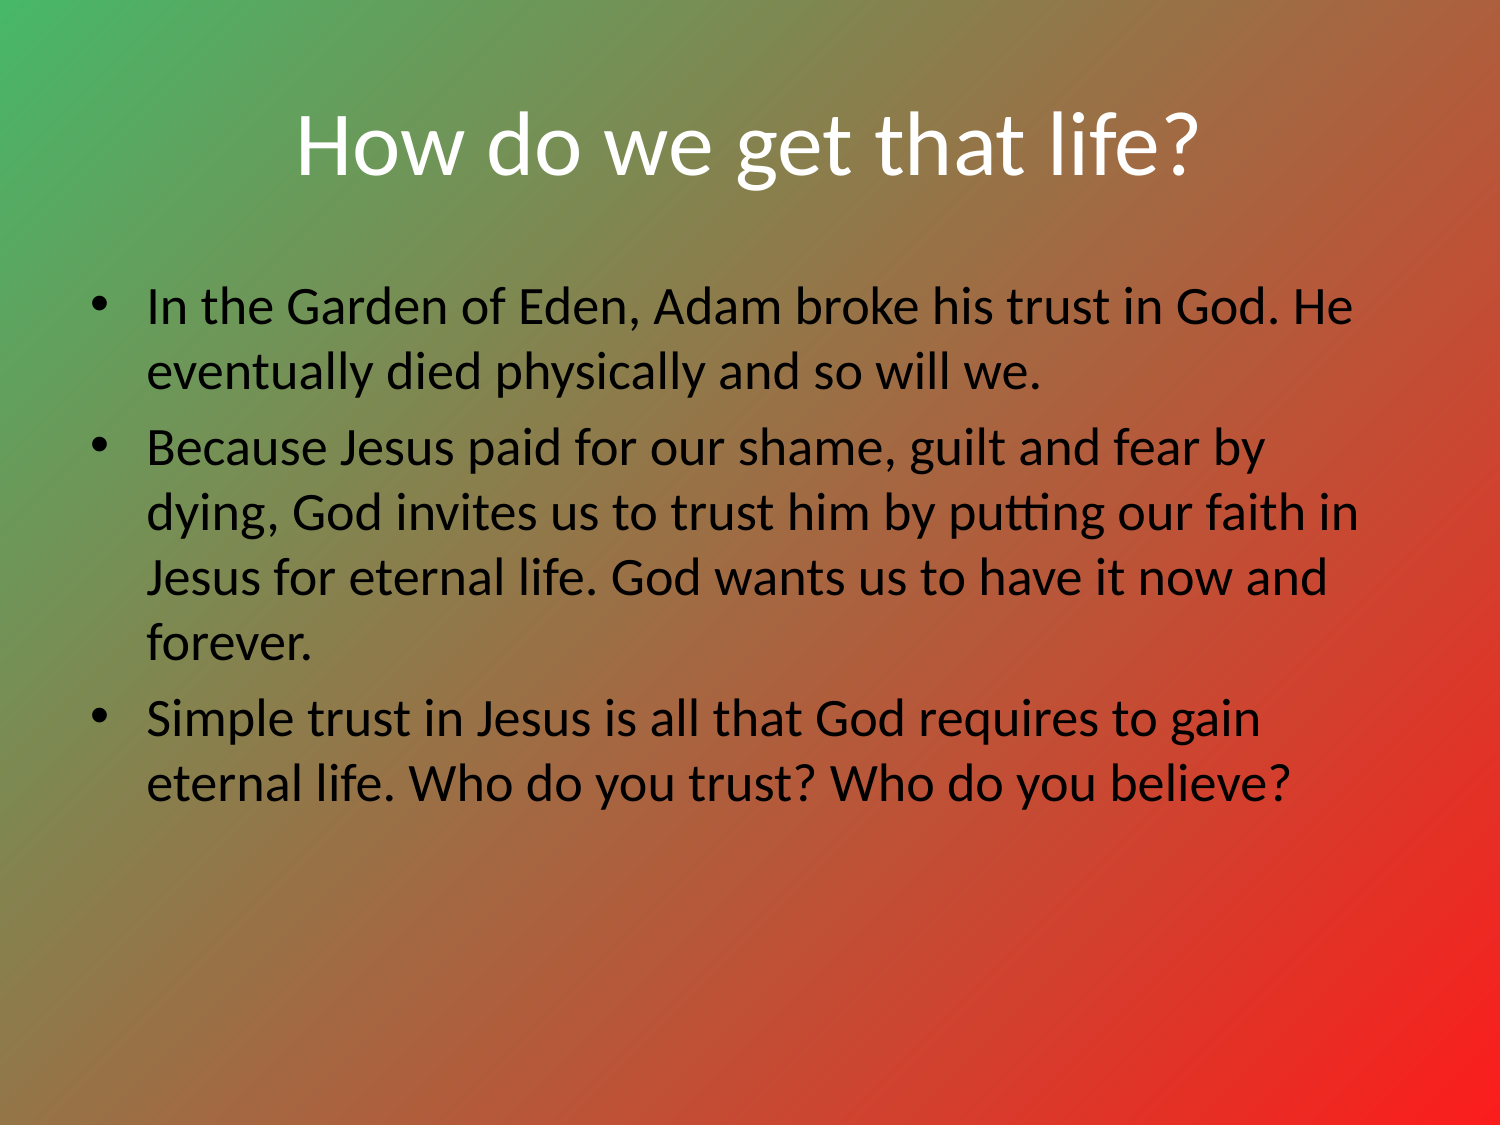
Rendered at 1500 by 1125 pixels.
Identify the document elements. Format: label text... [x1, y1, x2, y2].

title How do we get that life? [75, 45, 1425, 233]
list In the Garden of Eden, Adam broke his trust in God. He eventually died physically and so will we. Because Jesus paid for our shame, guilt and fear by dying, God invites us to trust him by putting our faith in Jesus for eternal life. God wants us to have it now and forever. Simple trust in Jesus is all that God requires to gain eternal life. Who do you trust? Who do you believe? [75, 262, 1425, 1005]
